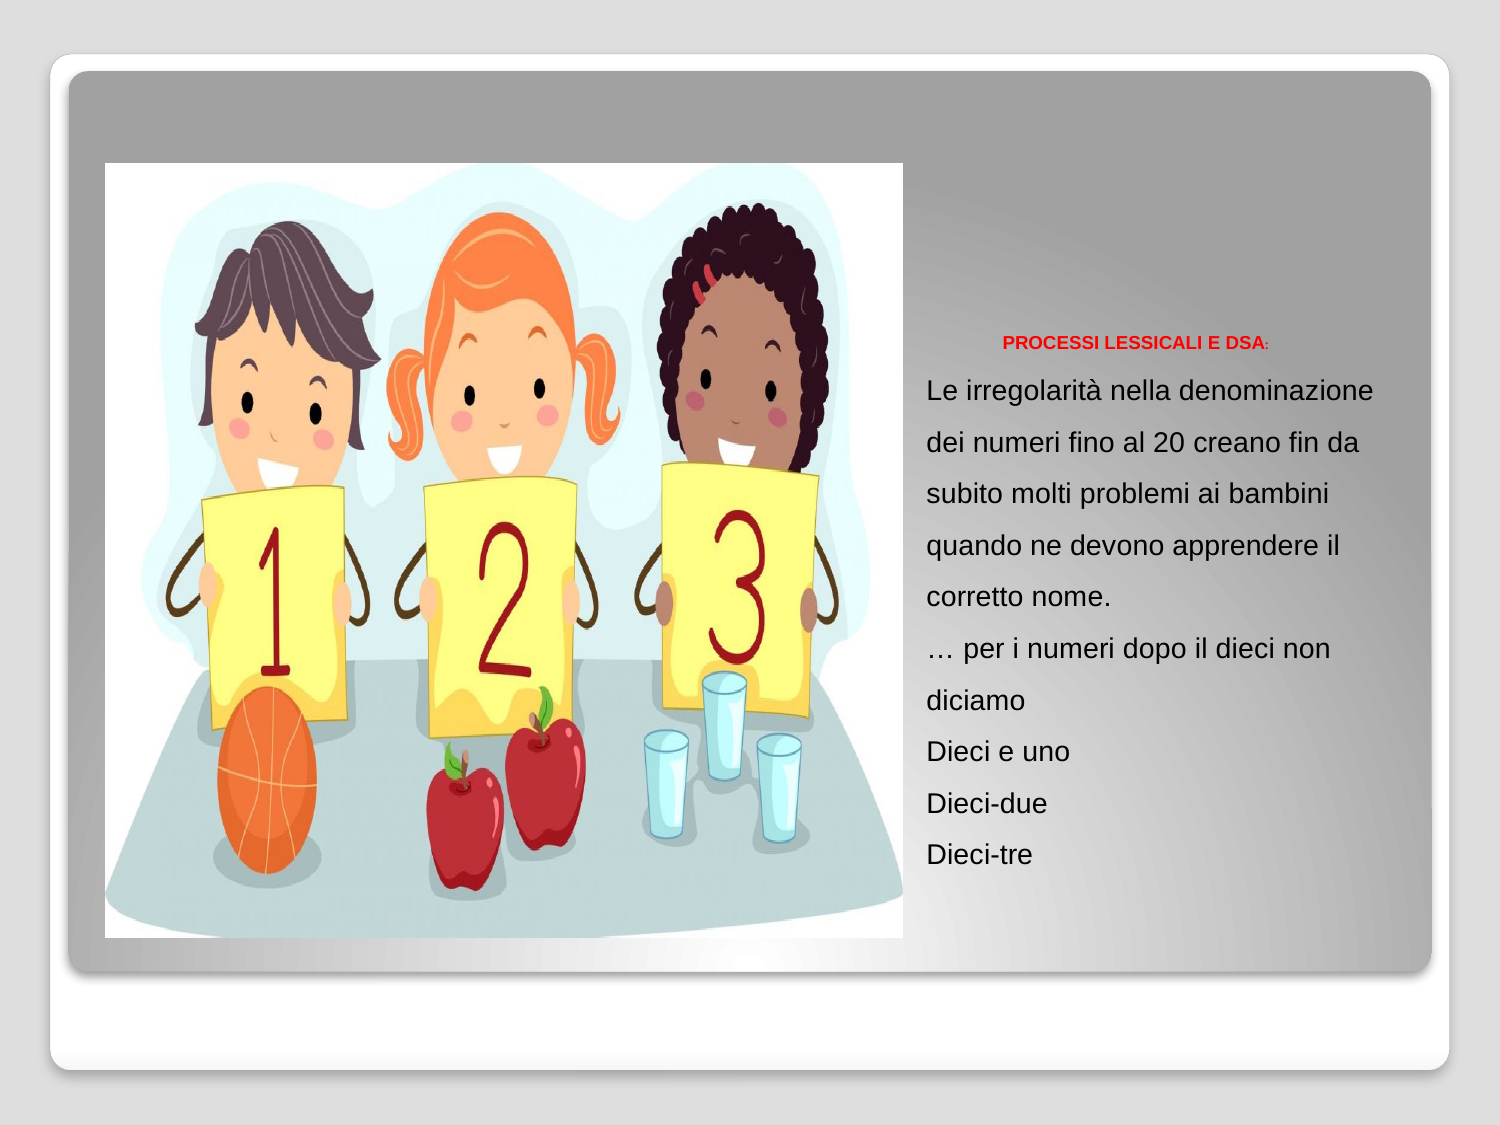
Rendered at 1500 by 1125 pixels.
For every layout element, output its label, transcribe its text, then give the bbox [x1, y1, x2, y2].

picture [105, 163, 903, 938]
title PROCESSI LESSICALI E DSA: [908, 187, 1379, 339]
list Le irregolarità nella denominazione dei numeri fino al 20 creano fin da subito molti problemi ai bambini quando ne devono apprendere il corretto nome. … per i numeri dopo il dieci non diciamo Dieci e uno Dieci-due Dieci-tre [908, 339, 1397, 928]
